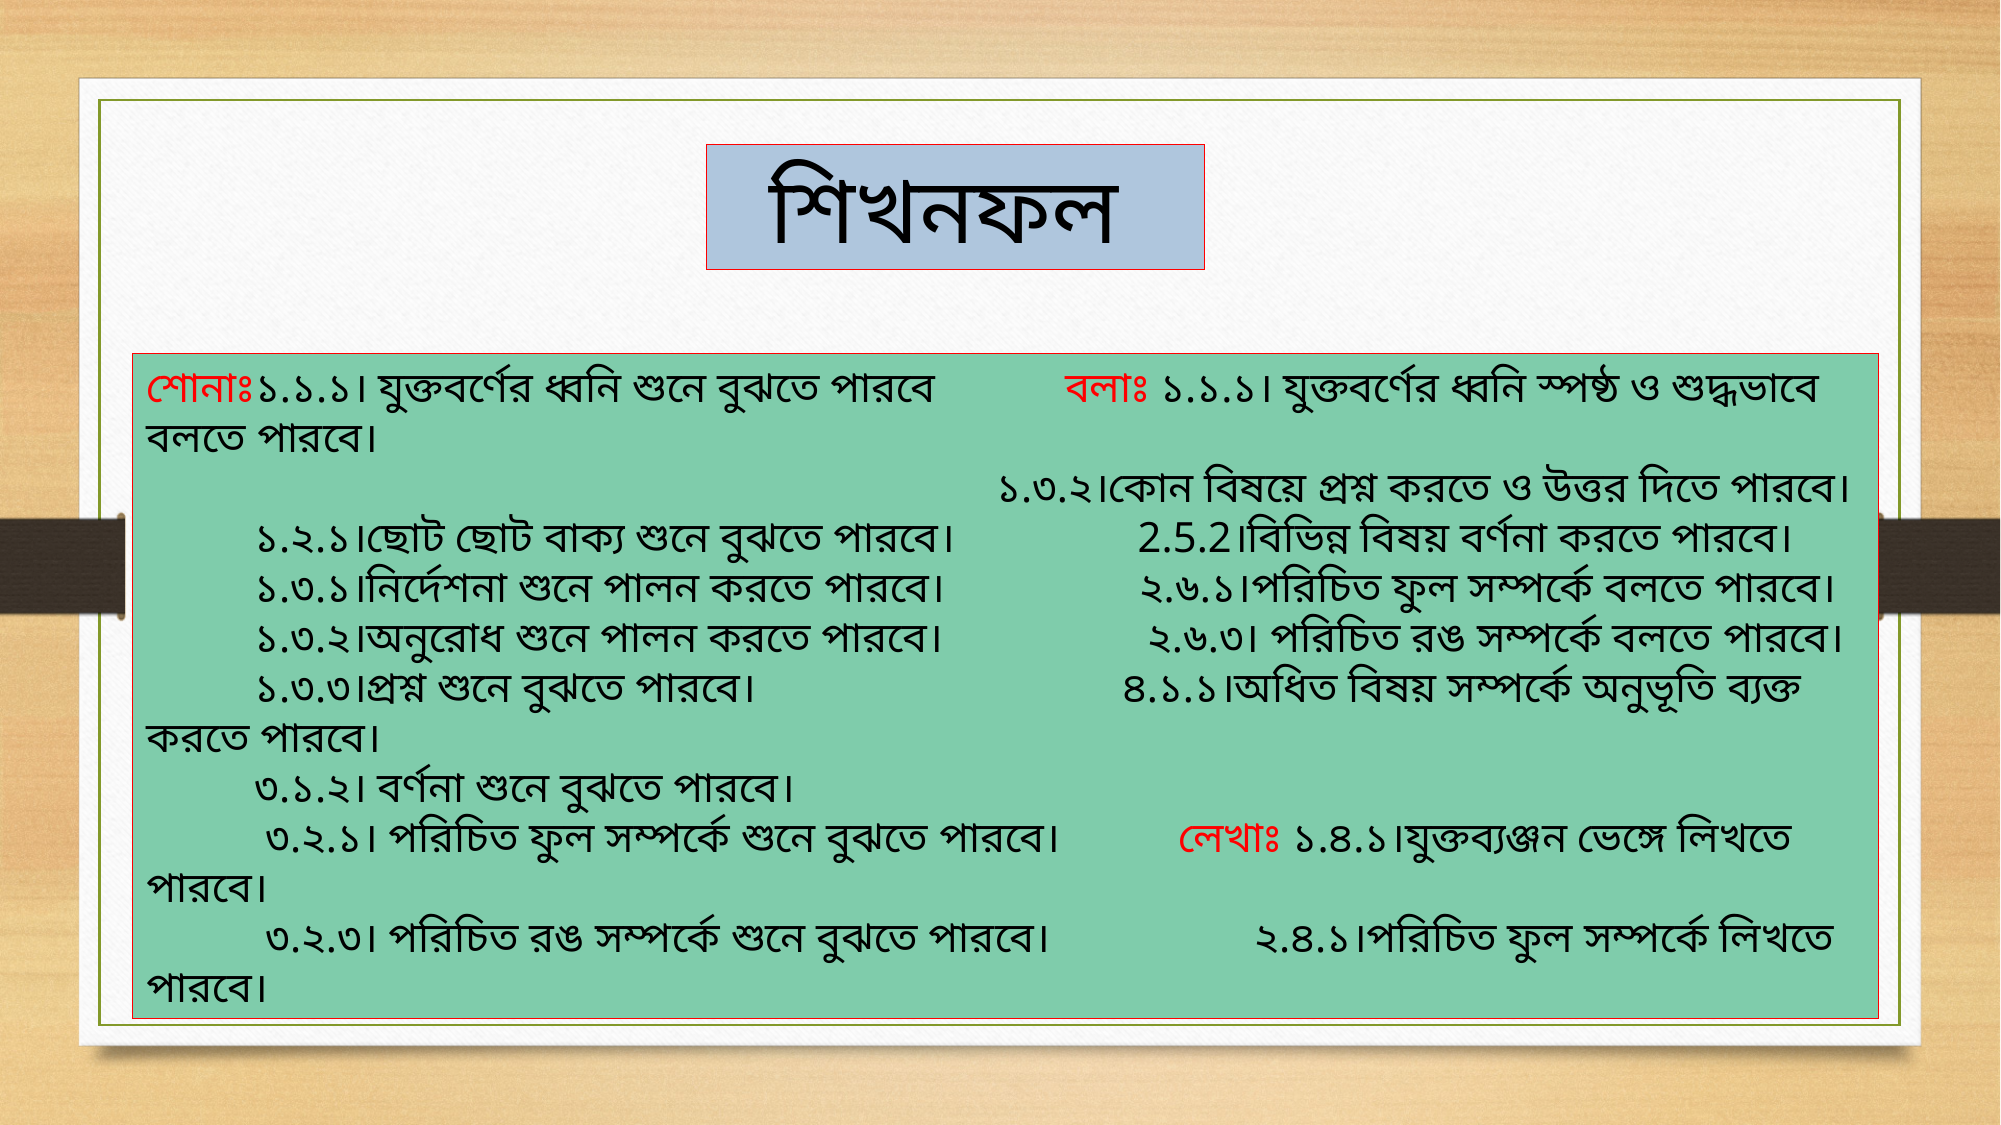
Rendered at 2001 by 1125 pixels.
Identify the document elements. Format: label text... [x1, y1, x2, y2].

text_box শিখনফল [706, 144, 1205, 270]
picture [0, 0, 2001, 1125]
text_box শোনাঃ১.১.১। যুক্তবর্ণের ধ্বনি শুনে বুঝতে পারবে বলাঃ ১.১.১। যুক্তবর্ণের ধ্বনি স্পষ্ঠ ও শুদ্ধভাবে বলতে পারবে। ১.৩.২।কোন বিষয়ে প্রশ্ন করতে ও উত্তর দিতে পারবে। ১.২.১।ছোট ছোট বাক্য শুনে বুঝতে পারবে। 2.5.2।বিভিন্ন বিষয় বর্ণনা করতে পারবে। ১.৩.১।নির্দেশনা শুনে পালন করতে পারবে। ২.৬.১।পরিচিত ফুল সম্পর্কে বলতে পারবে। ১.৩.২।অনুরোধ শুনে পালন করতে পারবে। ২.৬.৩। পরিচিত রঙ সম্পর্কে বলতে পারবে। ১.৩.৩।প্রশ্ন শুনে বুঝতে পারবে। ৪.১.১।অধিত বিষয় সম্পর্কে অনুভূতি ব্যক্ত করতে পারবে। ৩.১.২। বর্ণনা শুনে বুঝতে পারবে। ৩.২.১। পরিচিত ফুল সম্পর্কে শুনে বুঝতে পারবে। লেখাঃ ১.৪.১।যুক্তব্যঞ্জন ভেঙ্গে লিখতে পারবে। ৩.২.৩। পরিচিত রঙ সম্পর্কে শুনে বুঝতে পারবে। ২.৪.১।পরিচিত ফুল সম্পর্কে লিখতে পারবে। [132, 353, 1879, 1019]
